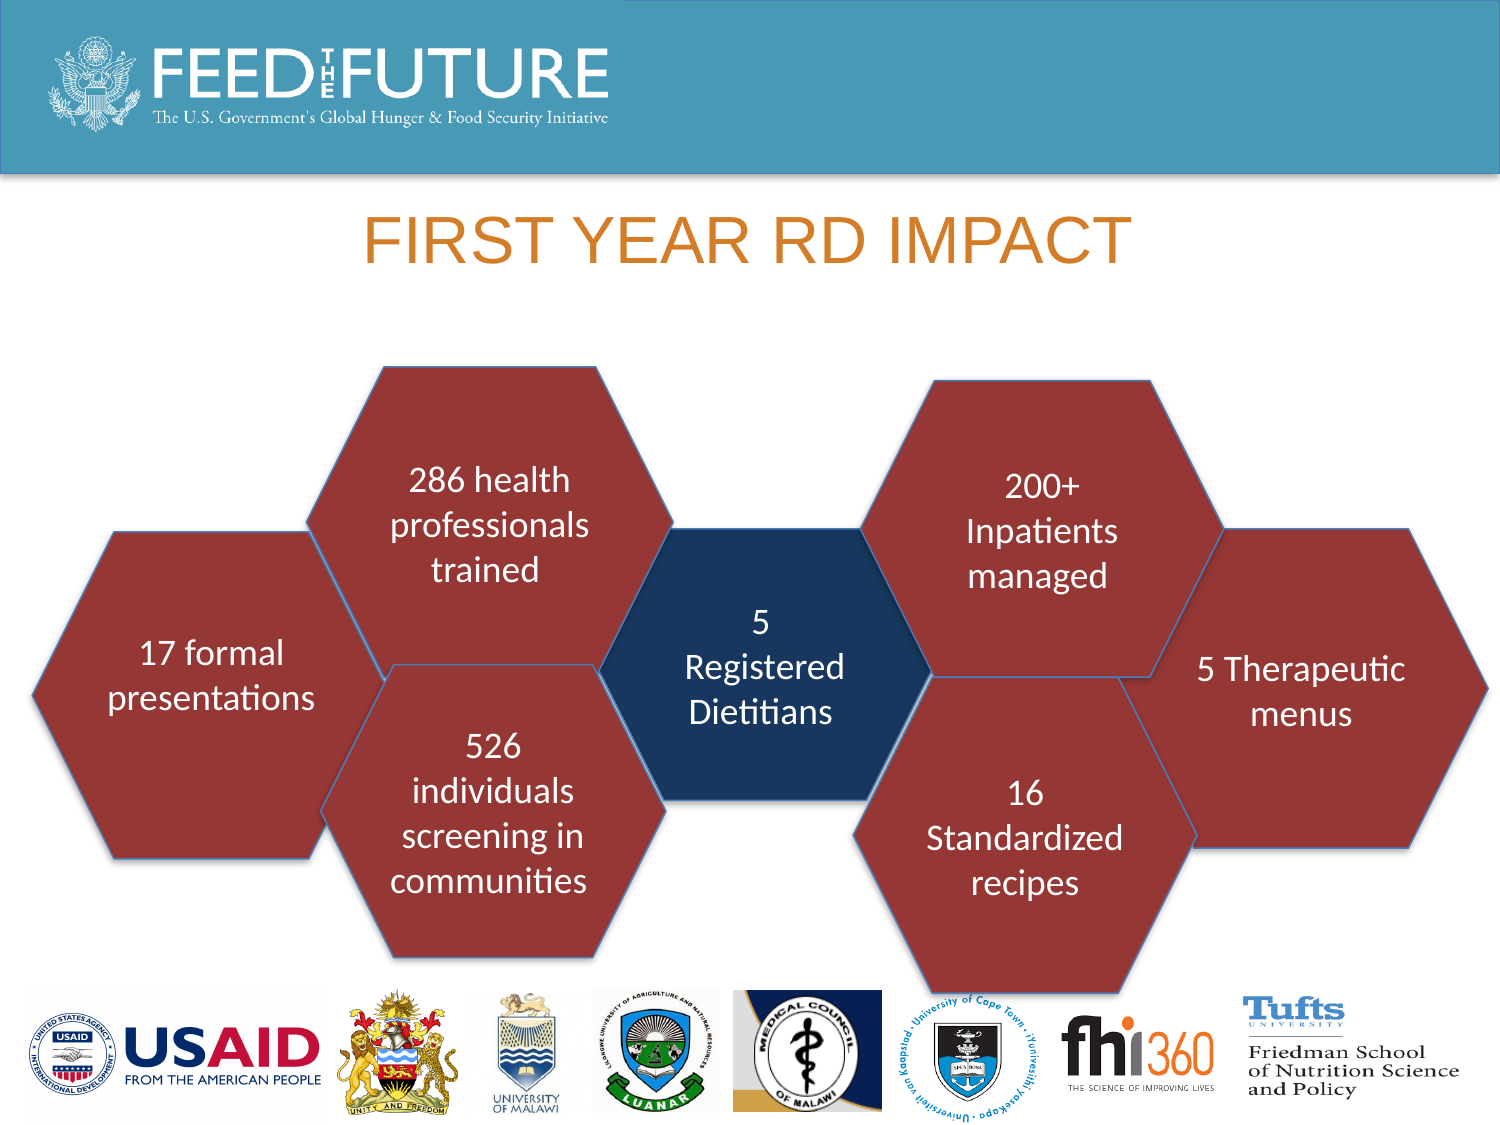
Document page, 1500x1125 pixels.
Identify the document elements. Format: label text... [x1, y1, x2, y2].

text_box 17 formal presentations [31, 531, 383, 860]
text_box 200+ Inpatients managed [859, 379, 1225, 679]
picture [1055, 1013, 1220, 1093]
text_box 5 Therapeutic menus [1127, 528, 1489, 849]
text_box 16 Standardized recipes [852, 676, 1198, 995]
picture [1233, 989, 1468, 1106]
text_box 5 Registered Dietitians [603, 528, 926, 802]
text_box 526 individuals screening in communities [319, 663, 667, 959]
picture [0, 0, 623, 173]
picture [593, 989, 719, 1113]
picture [336, 989, 458, 1115]
picture [23, 990, 327, 1125]
title First Year RD impact [73, 189, 1424, 276]
text_box 286 health professionals trained [305, 366, 674, 674]
picture [733, 990, 882, 1112]
picture [465, 993, 587, 1115]
picture [895, 991, 1042, 1125]
